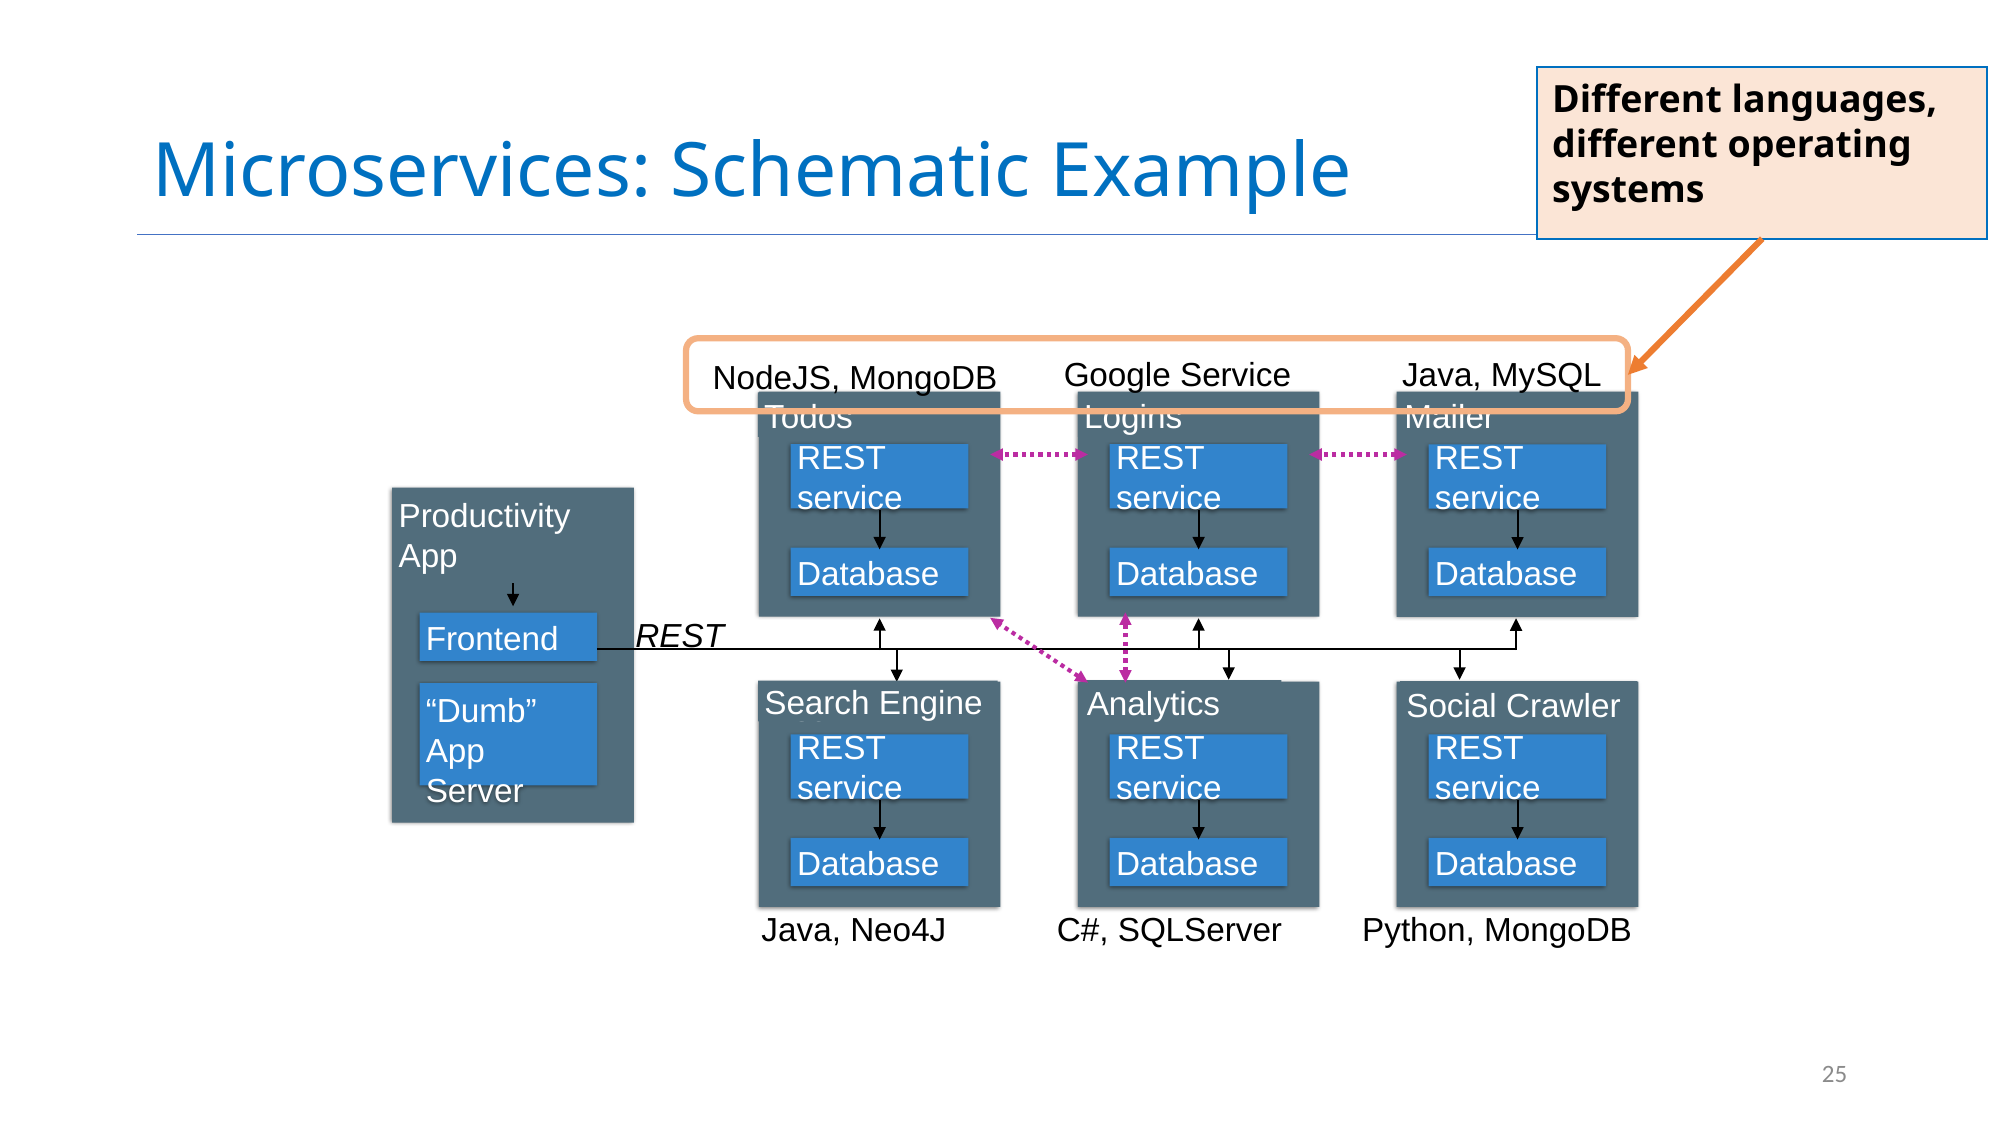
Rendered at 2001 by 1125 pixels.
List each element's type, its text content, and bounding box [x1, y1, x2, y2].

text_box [1628, 238, 1763, 375]
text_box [392, 353, 1687, 949]
slide_number 25 [1412, 1042, 1863, 1103]
title Microservices: Schematic Example [137, 3, 1863, 221]
text_box [685, 337, 1628, 353]
text_box Different languages, different operating systems [1536, 66, 1988, 240]
